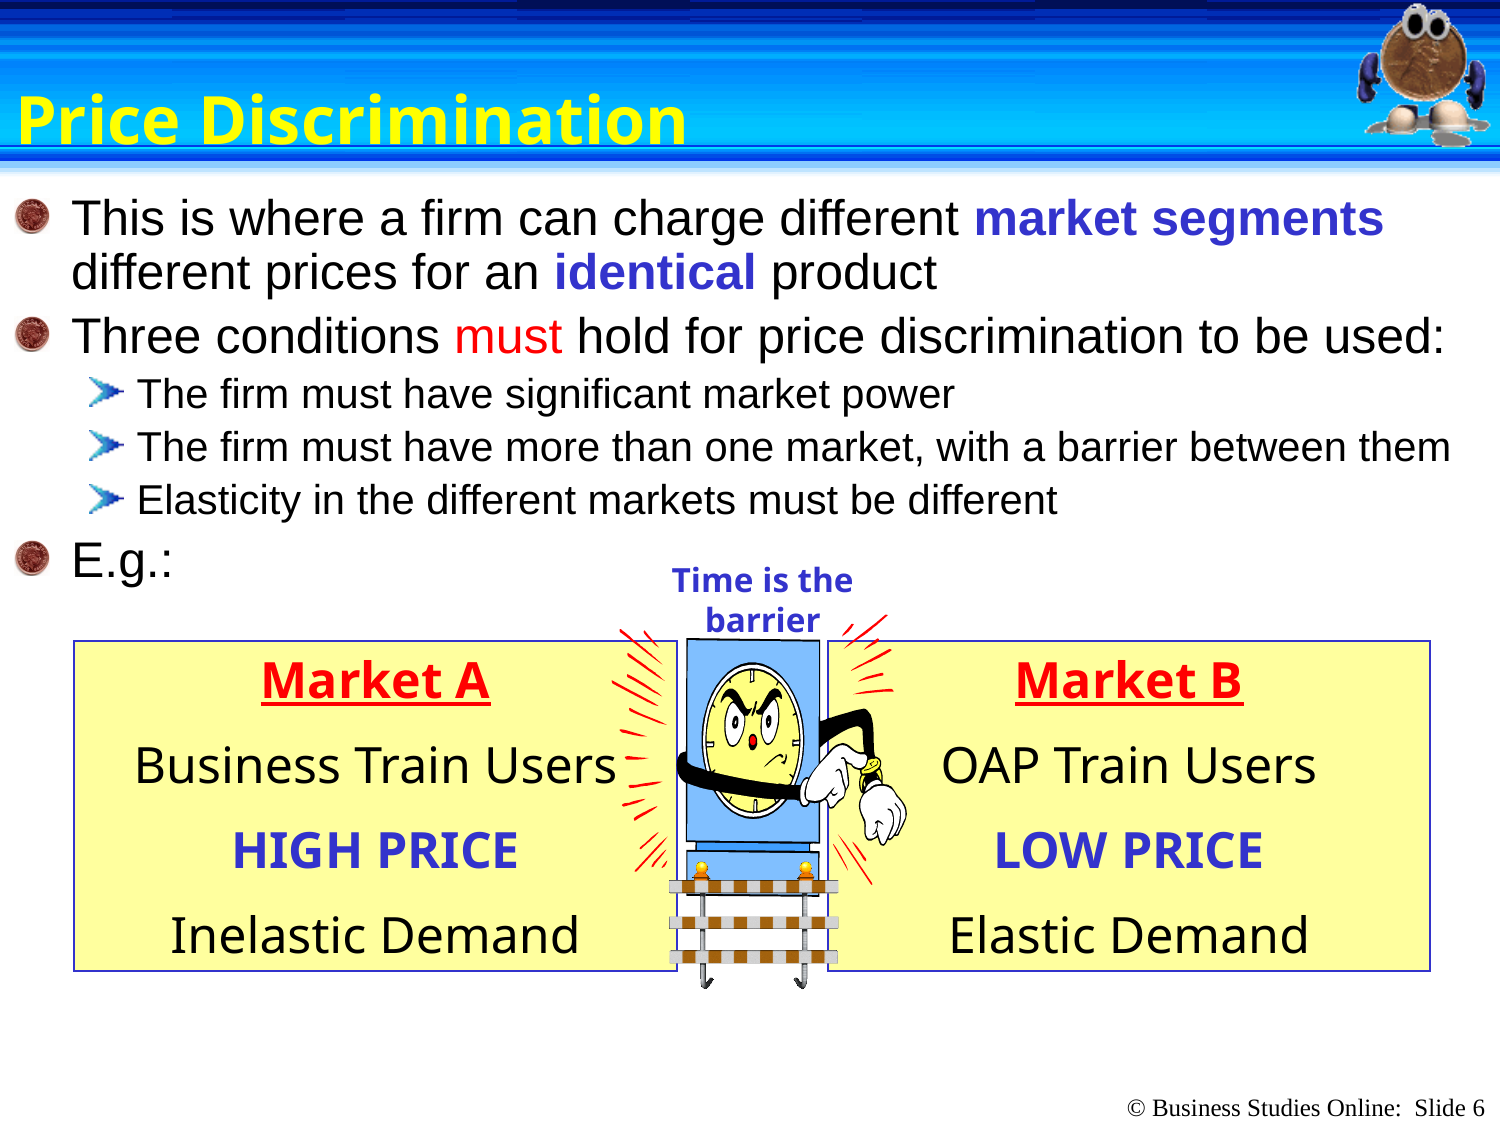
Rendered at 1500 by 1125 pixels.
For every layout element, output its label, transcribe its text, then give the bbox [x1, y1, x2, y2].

picture [14, 198, 50, 234]
picture [89, 430, 124, 461]
picture [89, 484, 124, 514]
text_box Market A Business Train Users HIGH PRICE Inelastic Demand [74, 641, 656, 971]
text_box This is where a firm can charge different market segments different prices for an identical product Three conditions must hold for price discrimination to be used: The firm must have significant market power The firm must have more than one market, with a barrier between them Elasticity in the different markets must be different E.g.: [0, 184, 1471, 735]
picture [0, 0, 1500, 185]
picture [89, 377, 124, 407]
text_box Time is the barrier [638, 552, 887, 609]
picture [14, 316, 50, 352]
text_box Market B OAP Train Users LOW PRICE Elastic Demand [851, 641, 1430, 971]
picture [14, 540, 50, 576]
title Price Discrimination [0, 42, 1275, 193]
picture [611, 609, 912, 1000]
